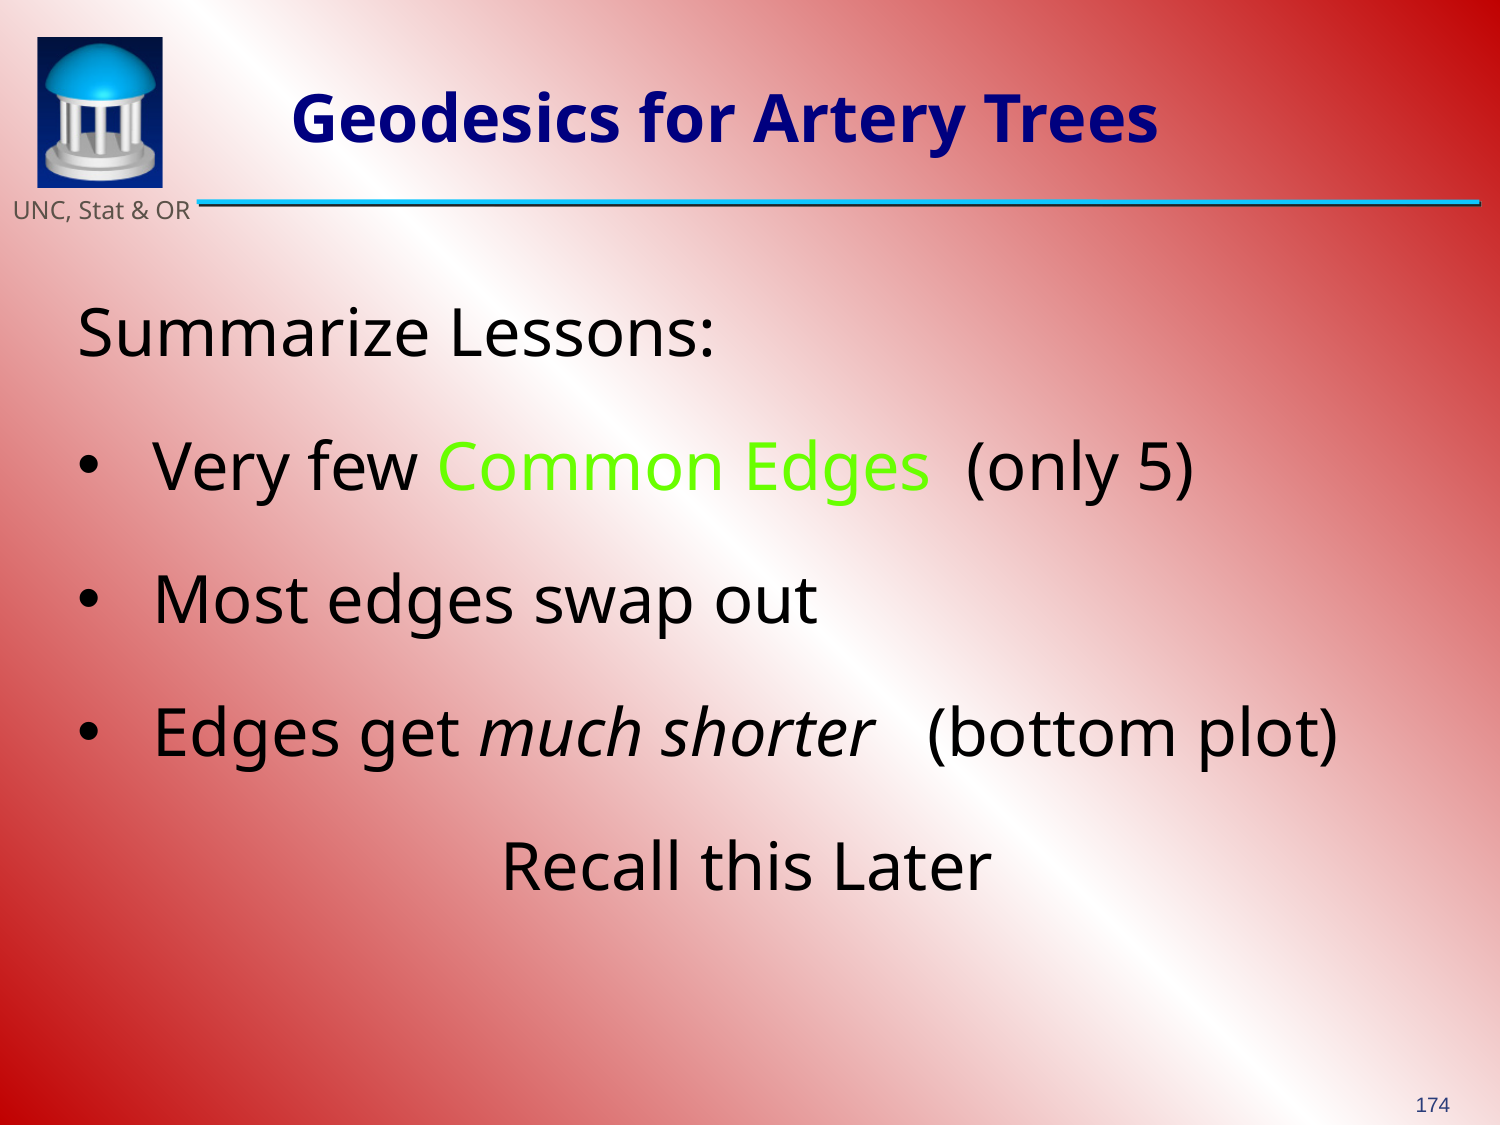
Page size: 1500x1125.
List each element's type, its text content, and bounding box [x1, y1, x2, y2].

list Summarize Lessons: Very few Common Edges (only 5) Most edges swap out Edges get much shorter (bottom plot) Recall this Later [62, 242, 1432, 1026]
title Geodesics for Artery Trees [274, 74, 1448, 156]
